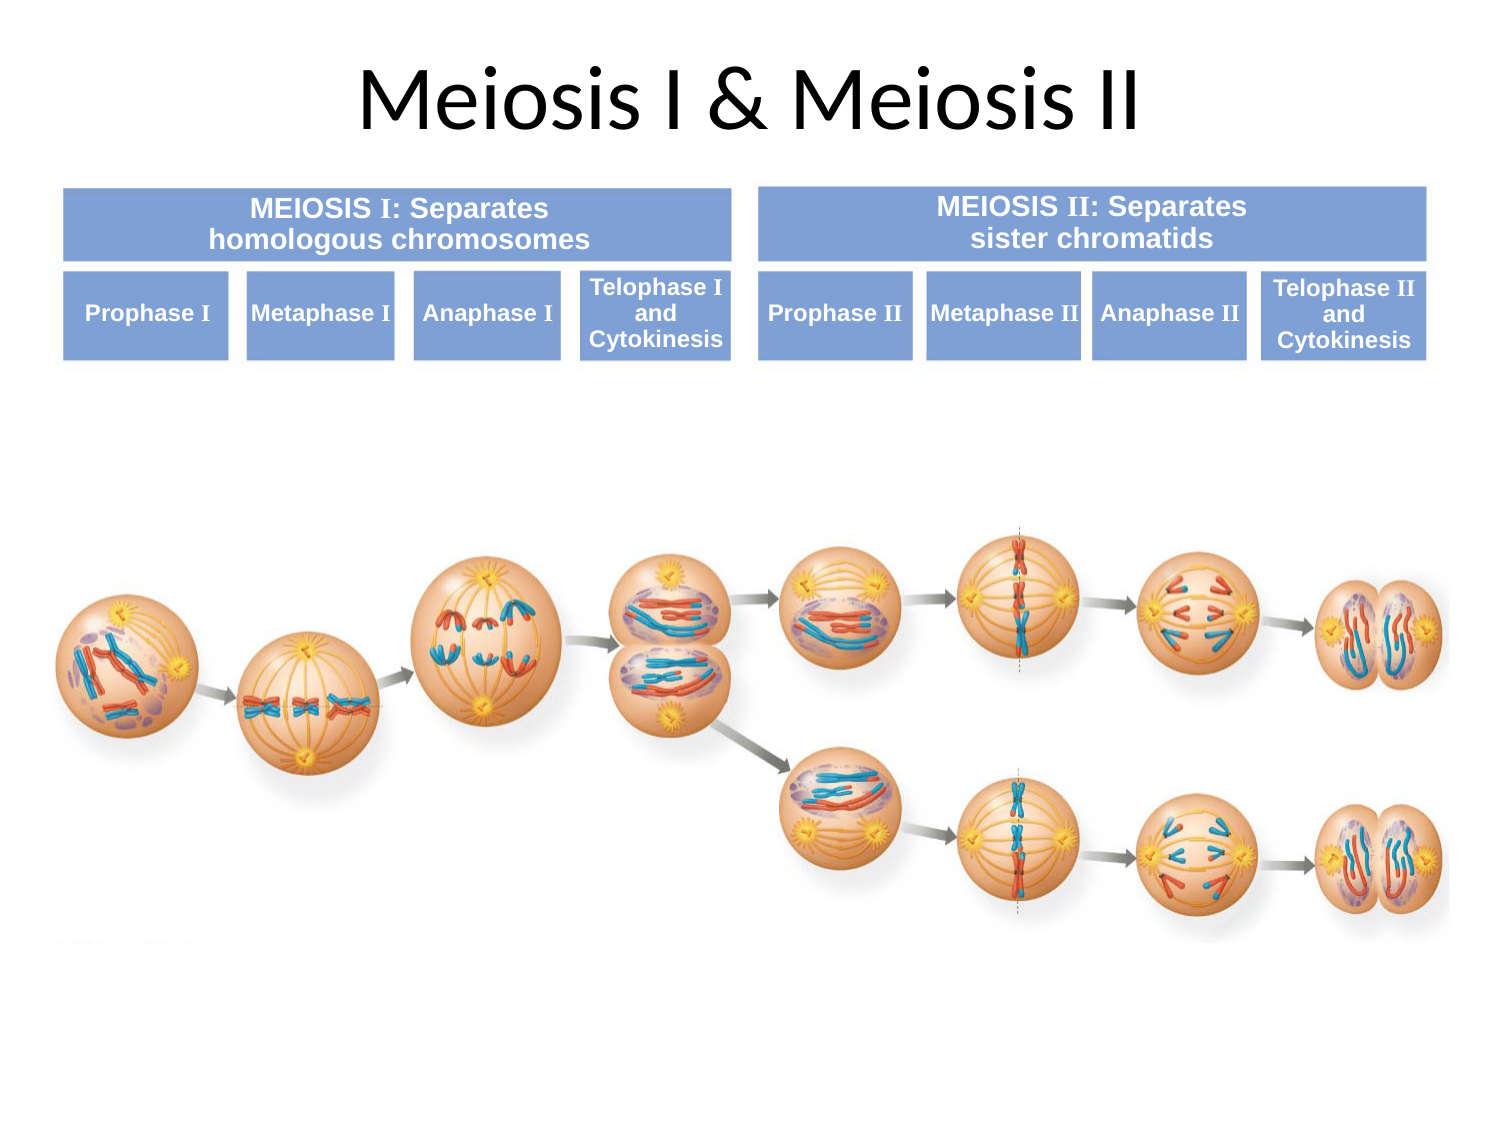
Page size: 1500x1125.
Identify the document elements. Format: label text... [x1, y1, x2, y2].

picture [48, 180, 1452, 945]
text_box Meiosis I & Meiosis II [74, 0, 1425, 179]
